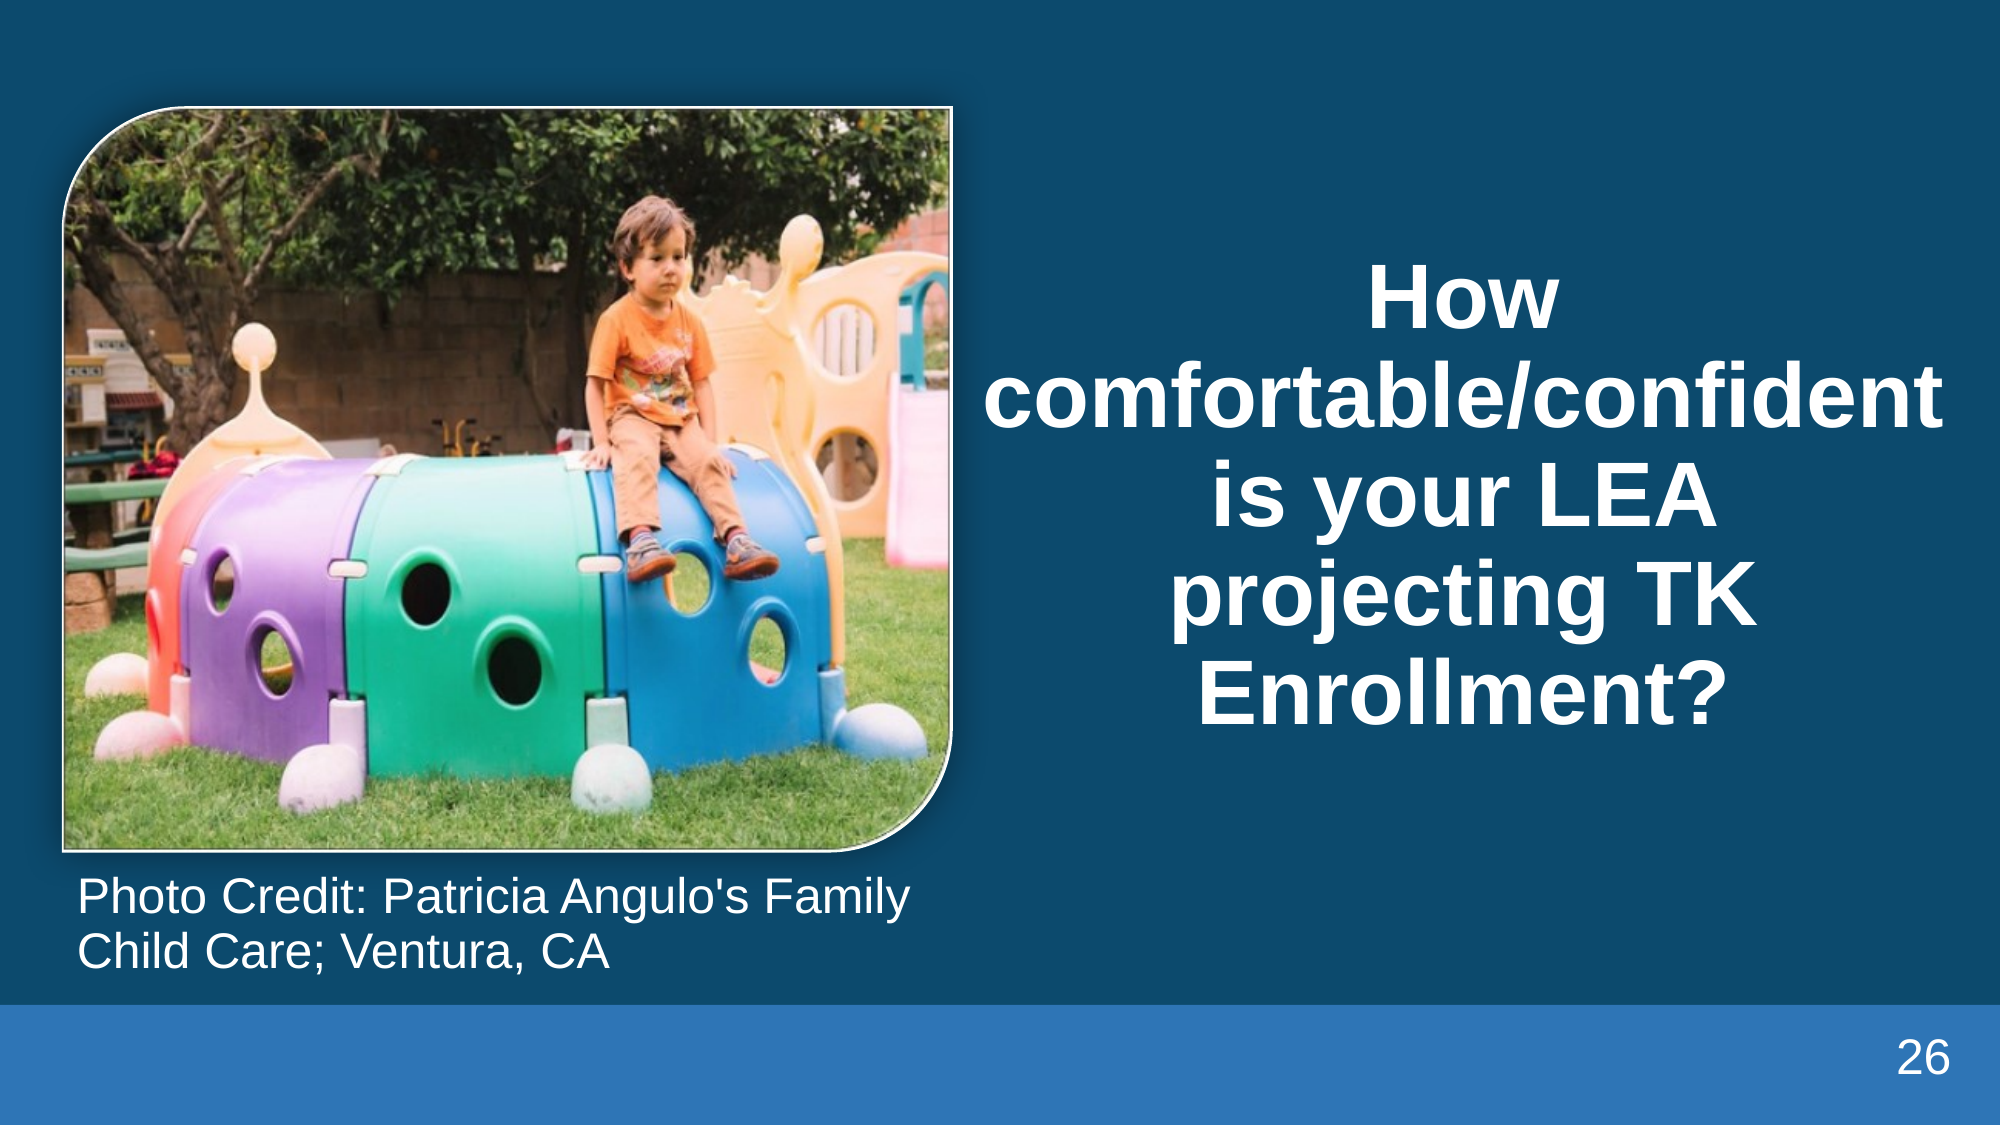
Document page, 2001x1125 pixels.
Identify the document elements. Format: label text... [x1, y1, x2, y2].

title How comfortable/confident is your LEA projecting TK Enrollment? [976, 236, 1965, 758]
slide_number 26 [1802, 1039, 1952, 1085]
list Photo Credit: Patricia Angulo's Family Child Care; Ventura, CA [61, 863, 1022, 1063]
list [61, 106, 953, 853]
